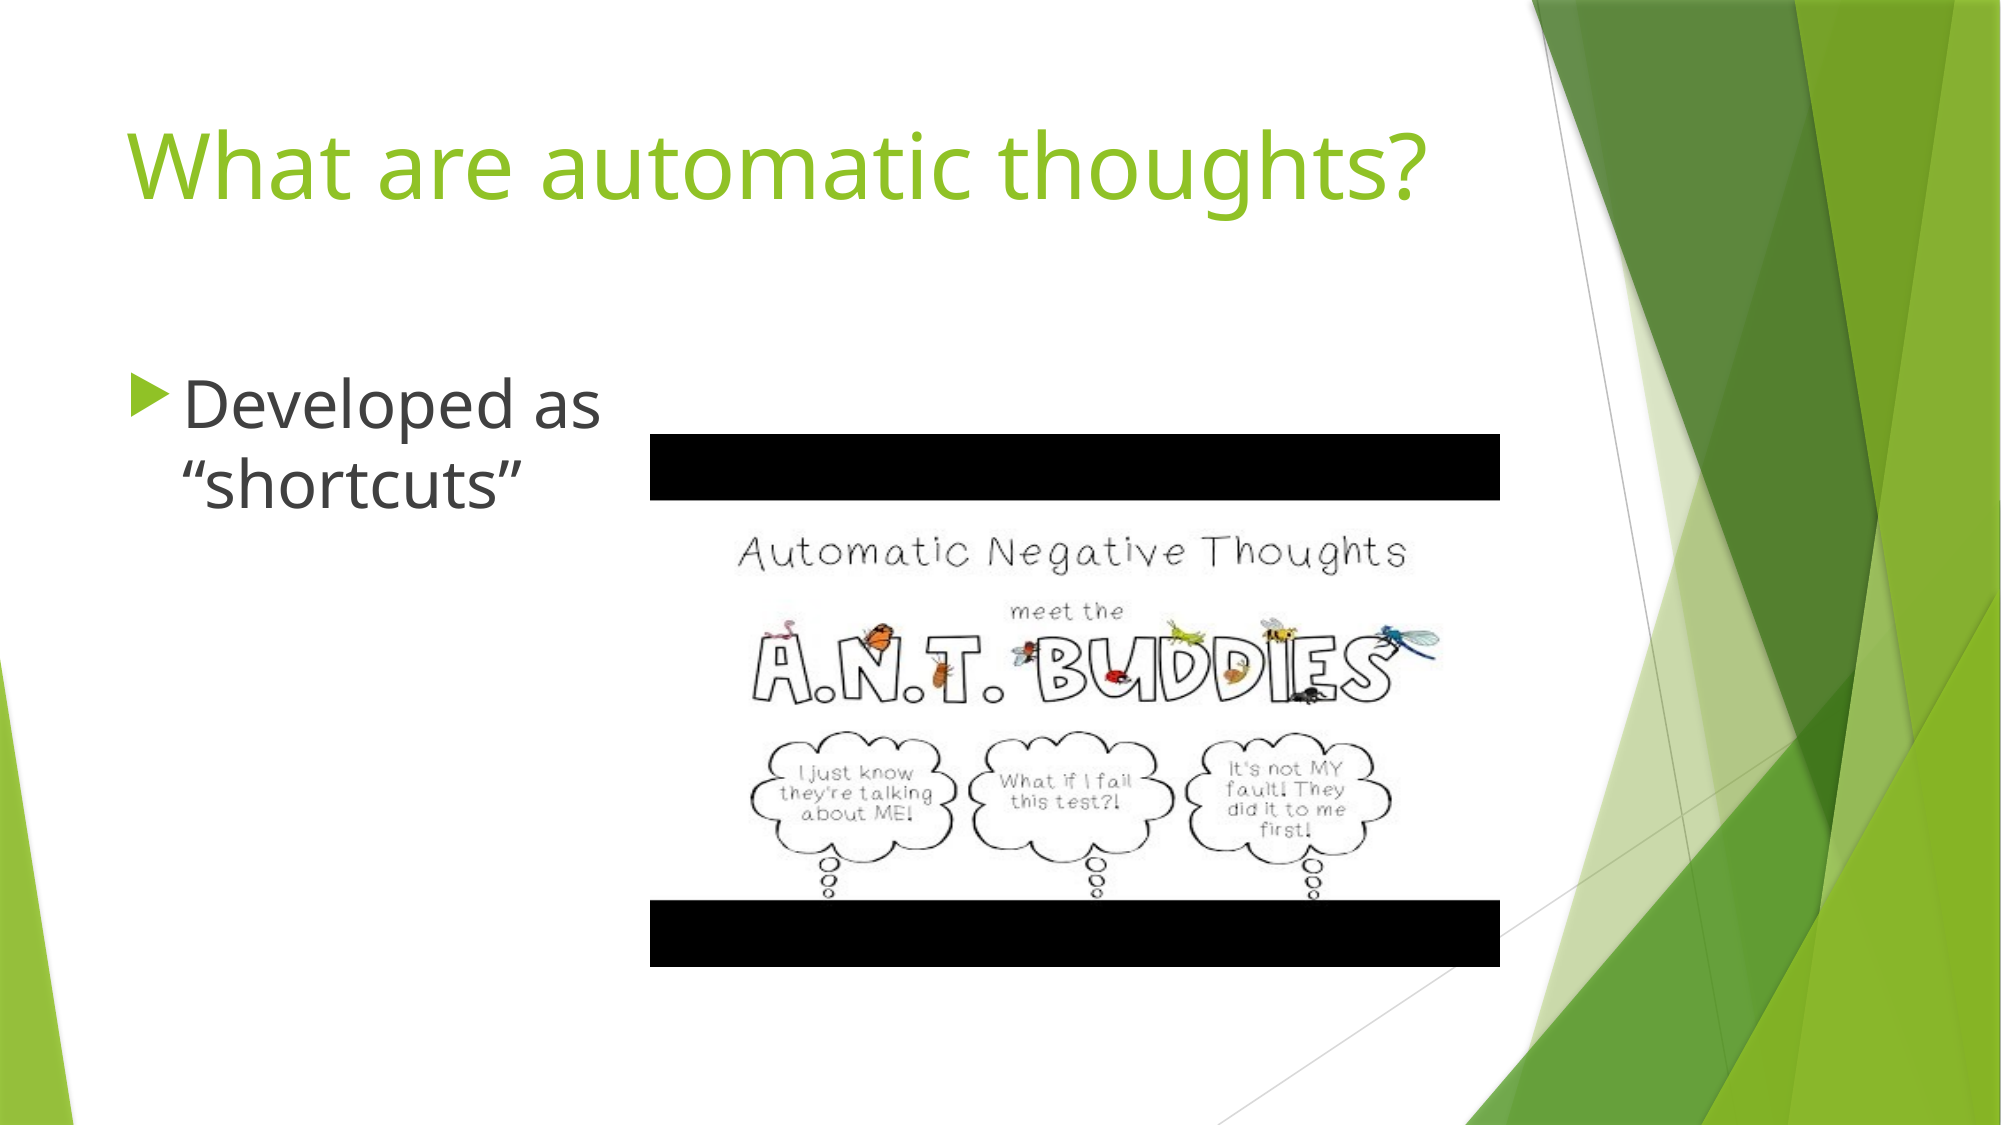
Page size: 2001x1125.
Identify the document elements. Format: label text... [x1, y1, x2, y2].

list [649, 432, 1501, 968]
list Developed as “shortcuts” [111, 354, 798, 992]
title What are automatic thoughts? [111, 99, 1522, 317]
